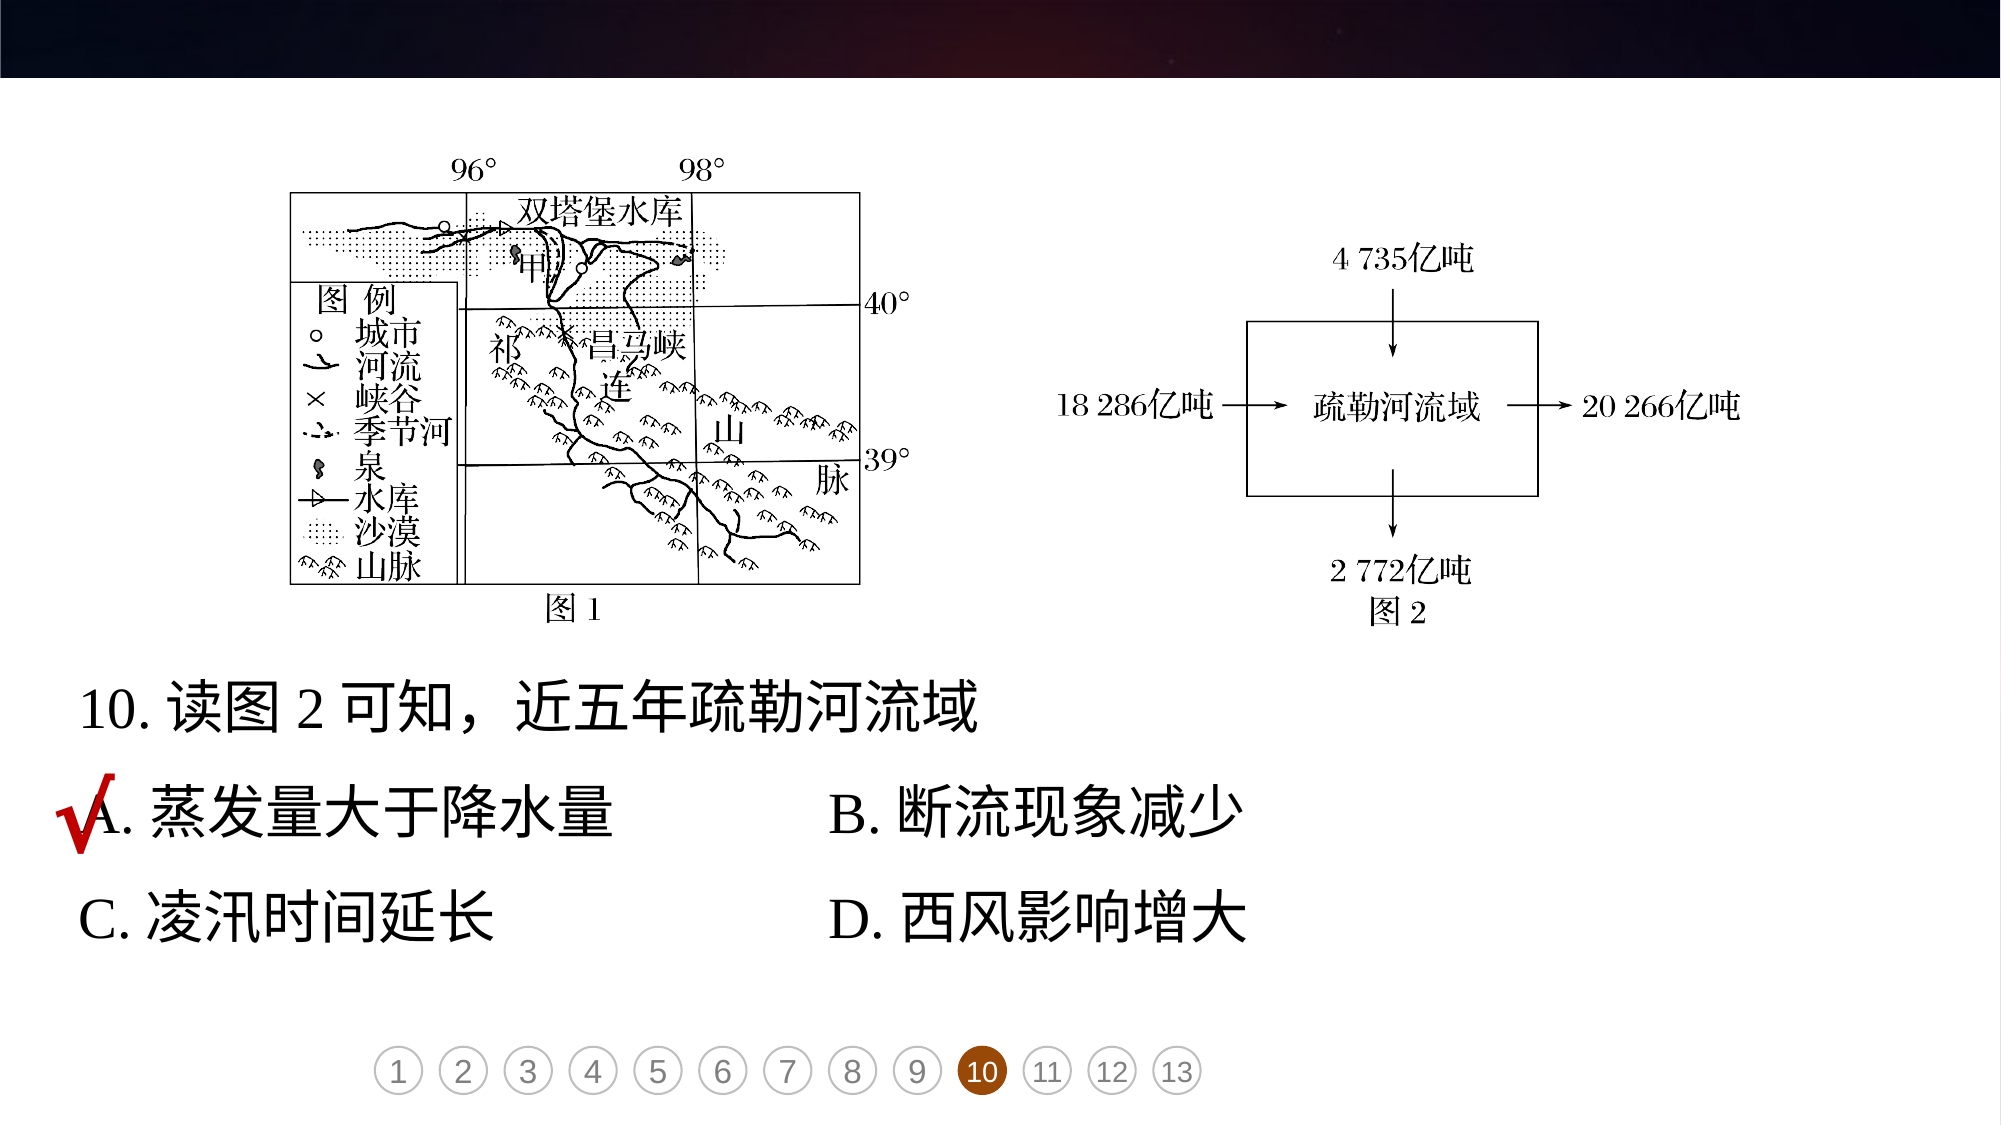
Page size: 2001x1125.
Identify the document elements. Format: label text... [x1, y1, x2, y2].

text_box 12 [1088, 1046, 1136, 1094]
text_box 1 [374, 1046, 423, 1094]
picture [0, 0, 2001, 1125]
text_box 13 [1153, 1046, 1201, 1094]
picture [267, 141, 921, 628]
text_box 7 [764, 1046, 812, 1094]
text_box 3 [504, 1046, 552, 1094]
text_box √ [37, 751, 162, 879]
text_box 8 [828, 1046, 877, 1094]
text_box 10.读图2可知，近五年疏勒河流域 A.蒸发量大于降水量 B.断流现象减少 C.凌汛时间延长 D.西风影响增大 [63, 628, 1936, 958]
text_box 4 [569, 1046, 617, 1094]
text_box 10 [958, 1046, 1006, 1094]
text_box 9 [893, 1046, 942, 1094]
picture [1055, 227, 1740, 628]
text_box 11 [1023, 1046, 1071, 1094]
text_box 2 [439, 1046, 487, 1094]
text_box 6 [699, 1046, 747, 1094]
text_box 5 [634, 1046, 682, 1094]
